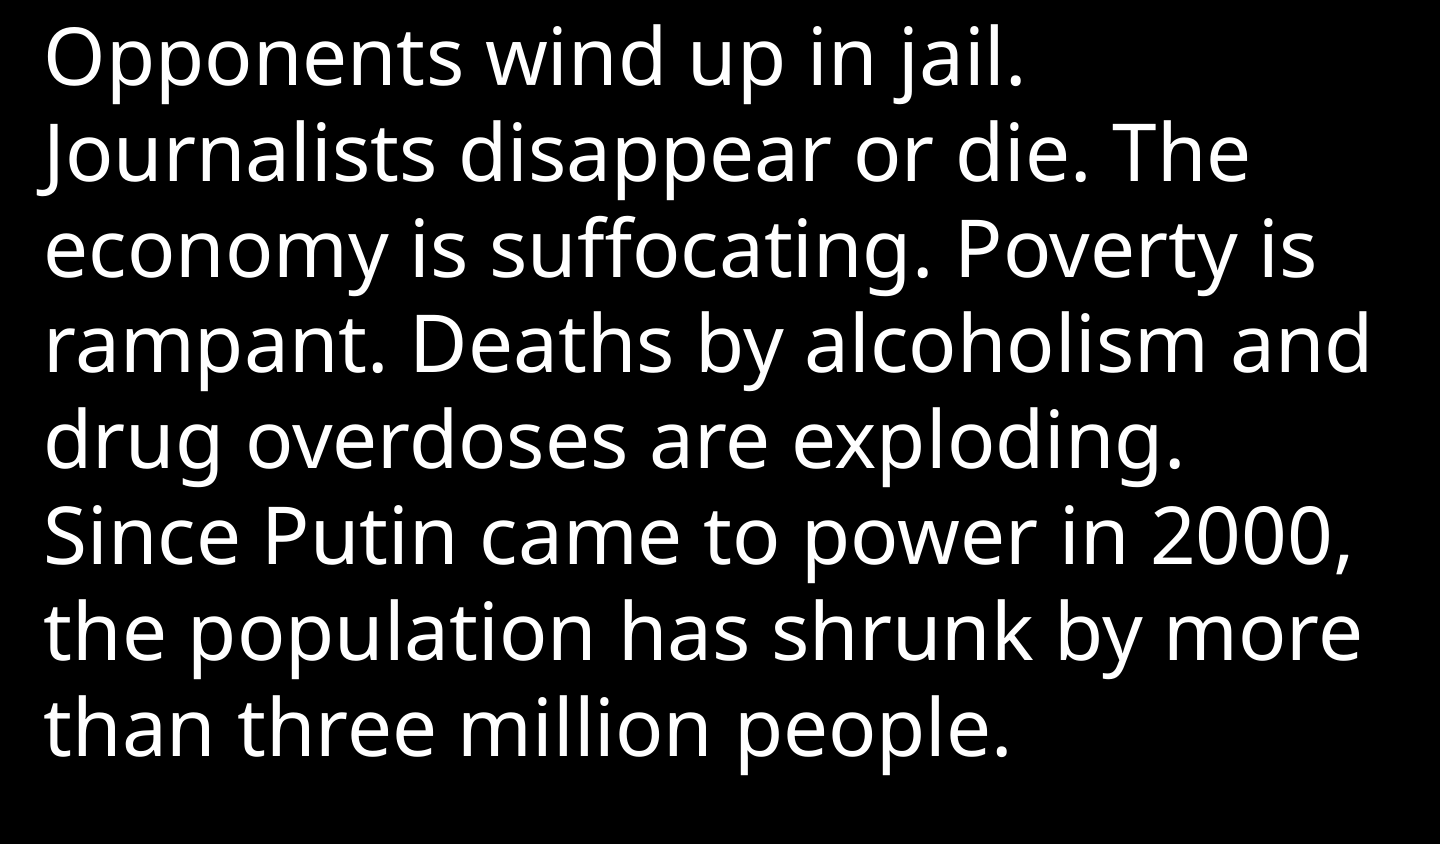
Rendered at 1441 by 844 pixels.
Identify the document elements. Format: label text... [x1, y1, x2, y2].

subtitle Opponents wind up in jail. Journalists disappear or die. The economy is suffocating. Poverty is rampant. Deaths by alcoholism and drug overdoses are exploding. Since Putin came to power in 2000, the population has shrunk by more than three million people. [32, 0, 1408, 844]
